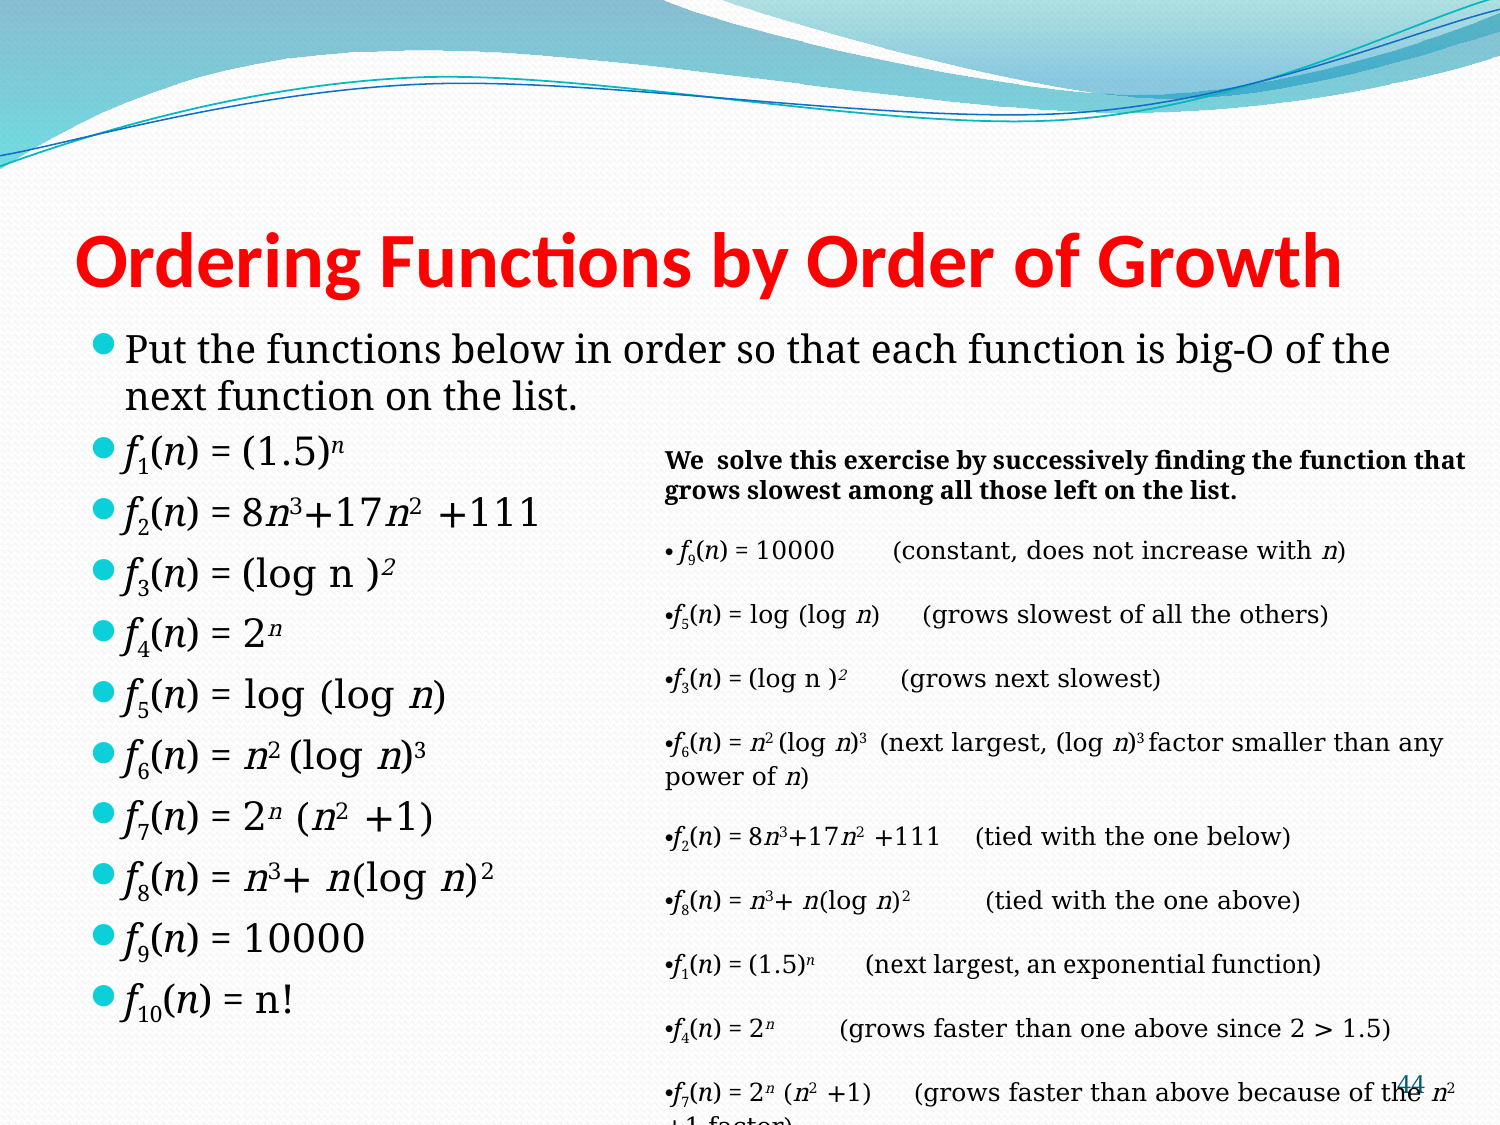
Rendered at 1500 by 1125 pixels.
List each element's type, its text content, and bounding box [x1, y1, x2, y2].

text_box We solve this exercise by successively finding the function that grows slowest among all those left on the list. f9(n) = 10000 (constant, does not increase with n) f5(n) = log (log n) (grows slowest of all the others) f3(n) = (log n )2 (grows next slowest) f6(n) = n2 (log n)3 (next largest, (log n)3 factor smaller than any power of n) f2(n) = 8n3+17n2 +111 (tied with the one below) f8(n) = n3+ n(log n)2 (tied with the one above) f1(n) = (1.5)n (next largest, an exponential function) f4(n) = 2n (grows faster than one above since 2 > 1.5) f7(n) = 2n (n2 +1) (grows faster than above because of the n2 +1 factor) f10(n) = 3n ( n! grows faster than cn for every c) [649, 437, 1488, 1125]
list Put the functions below in order so that each function is big-O of the next function on the list. f1(n) = (1.5)n f2(n) = 8n3+17n2 +111 f3(n) = (log n )2 f4(n) = 2n f5(n) = log (log n) f6(n) = n2 (log n)3 f7(n) = 2n (n2 +1) f8(n) = n3+ n(log n)2 f9(n) = 10000 f10(n) = n! [75, 317, 1425, 1038]
title Ordering Functions by Order of Growth [75, 115, 1425, 303]
slide_number 44 [1299, 1042, 1425, 1103]
